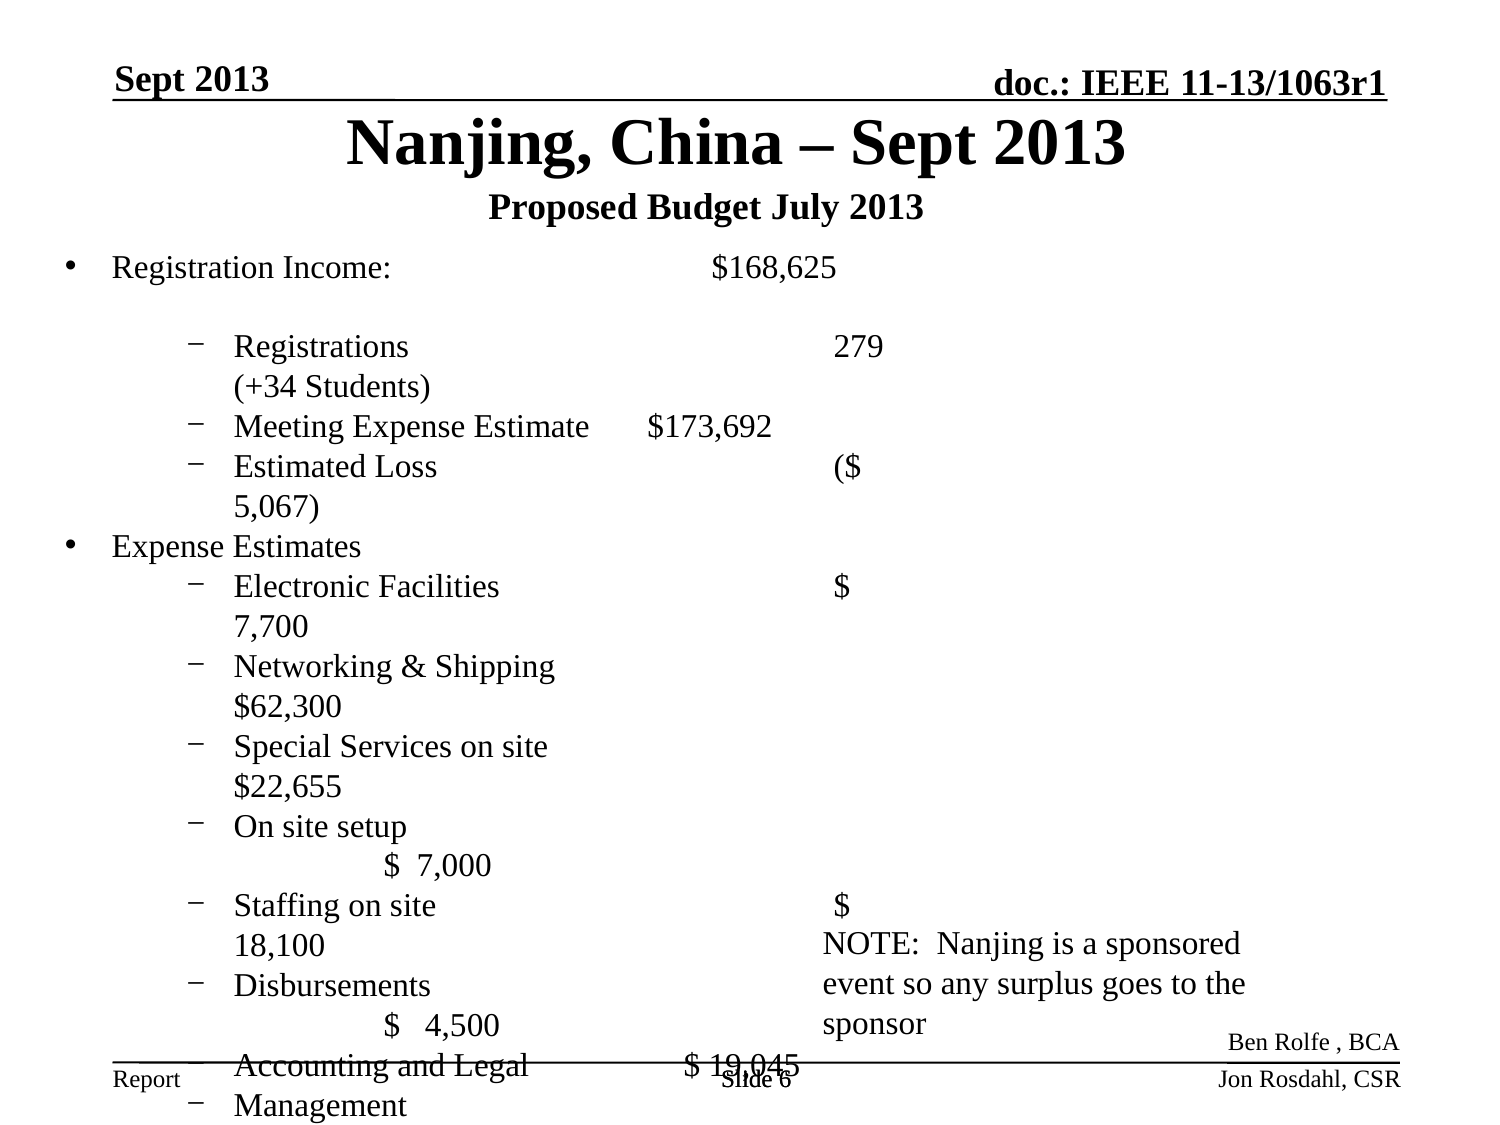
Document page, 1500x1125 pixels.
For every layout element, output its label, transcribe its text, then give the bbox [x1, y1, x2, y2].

text_box Ben Rolfe , BCA [1212, 1025, 1400, 1056]
text_box Registration Income: $168,625 Registrations 279 (+34 Students) Meeting Expense Estimate $173,692 Estimated Loss ($ 5,067) Expense Estimates Electronic Facilities $ 7,700 Networking & Shipping $62,300 Special Services on site $22,655 On site setup $ 7,000 Staffing on site $ 18,100 Disbursements $ 4,500 Accounting and Legal $ 19,045 Management $ 29,609 Delegate Materials $ 2,783 Estimated Sponsor Contribution: $116,000 Meeting facilities $32,000 AV $45,000 Special Event (social0 $39,000 [50, 237, 913, 1125]
text_box Proposed Budget July 2013 [462, 174, 950, 235]
footer Jon Rosdahl, CSR [913, 1061, 1402, 1093]
text_box NOTE: Nanjing is a sponsored event so any surplus goes to the sponsor [807, 913, 1271, 1049]
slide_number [114, 54, 423, 99]
title Nanjing, China – Sept 2013 [99, 99, 1376, 176]
